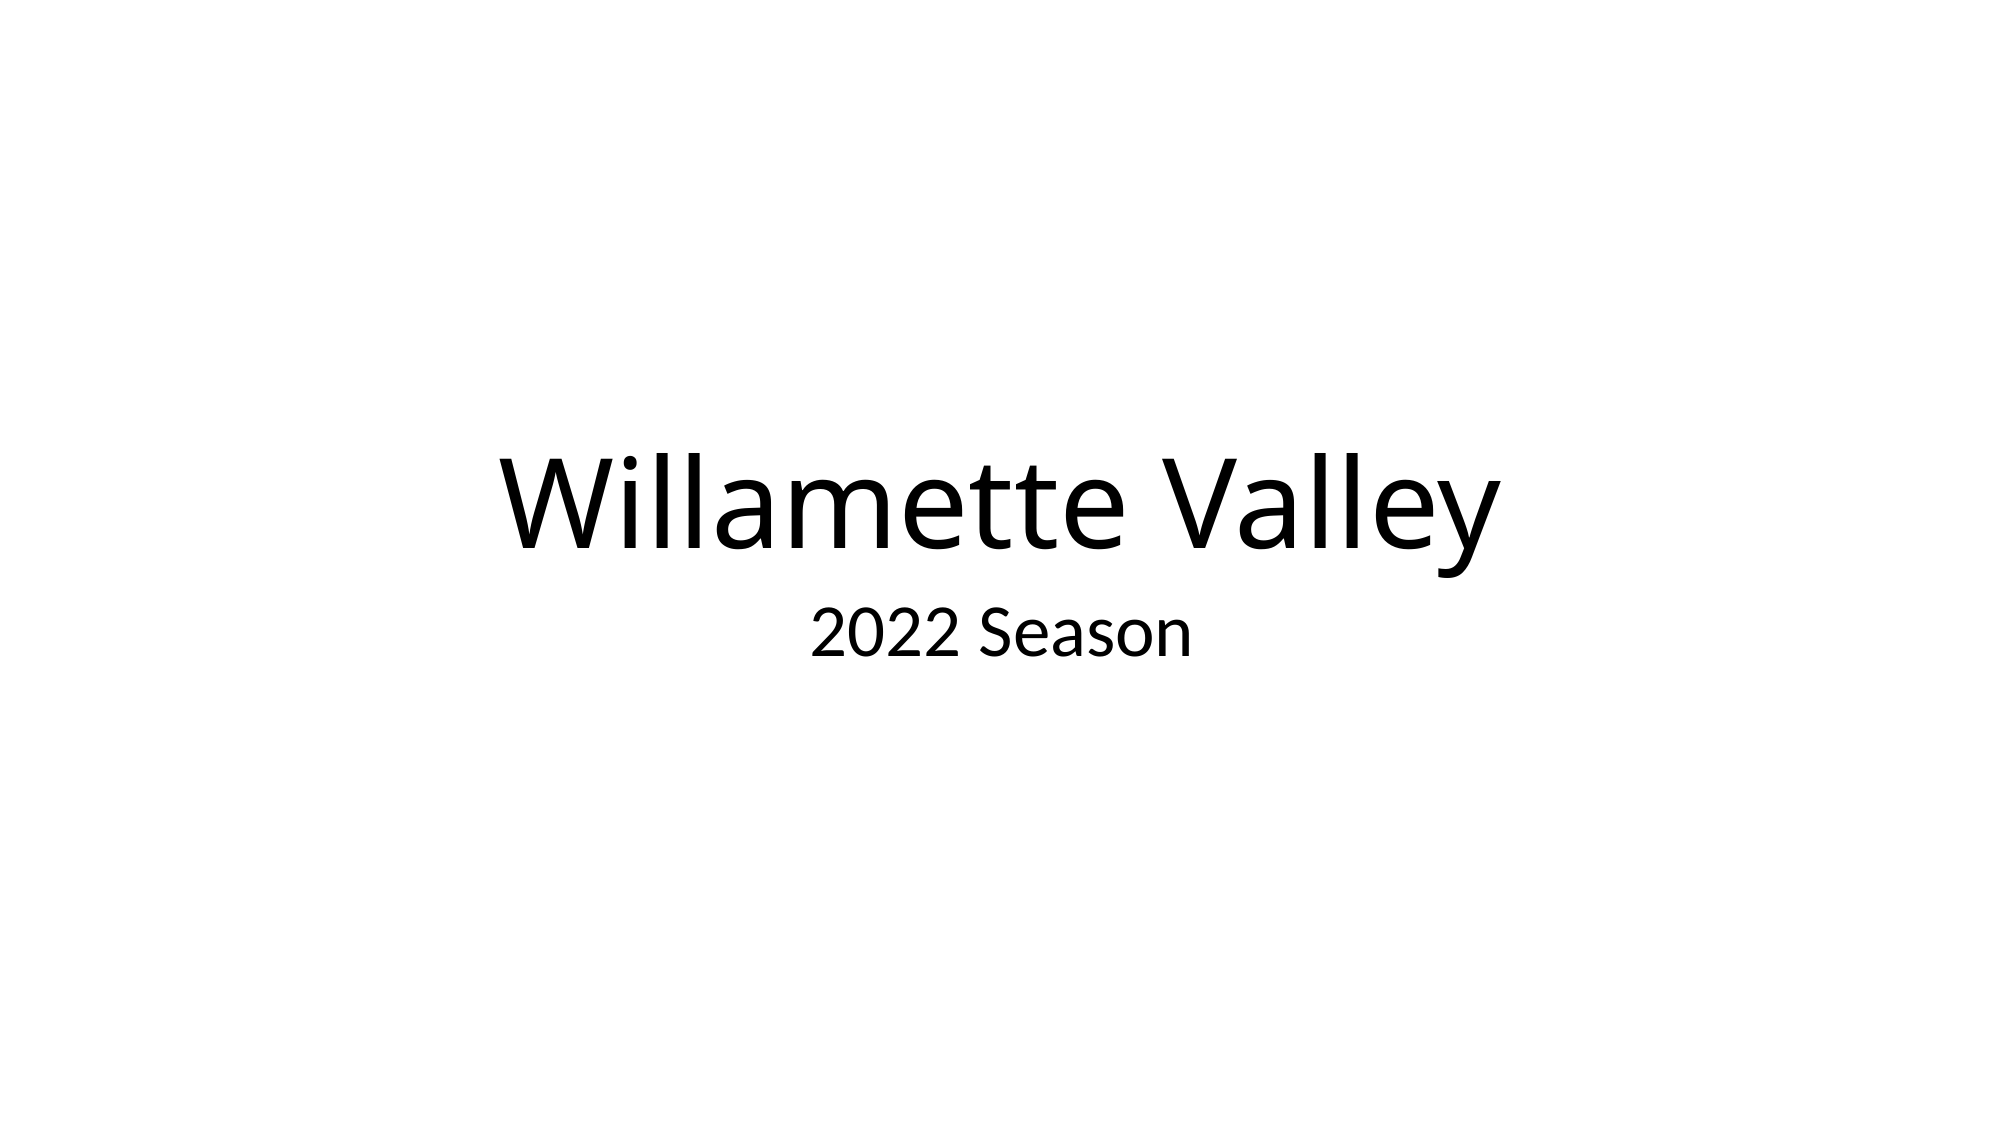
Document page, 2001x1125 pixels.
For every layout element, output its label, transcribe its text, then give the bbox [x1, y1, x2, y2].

title Willamette Valley [249, 184, 1750, 576]
subtitle 2022 Season [254, 592, 1750, 863]
